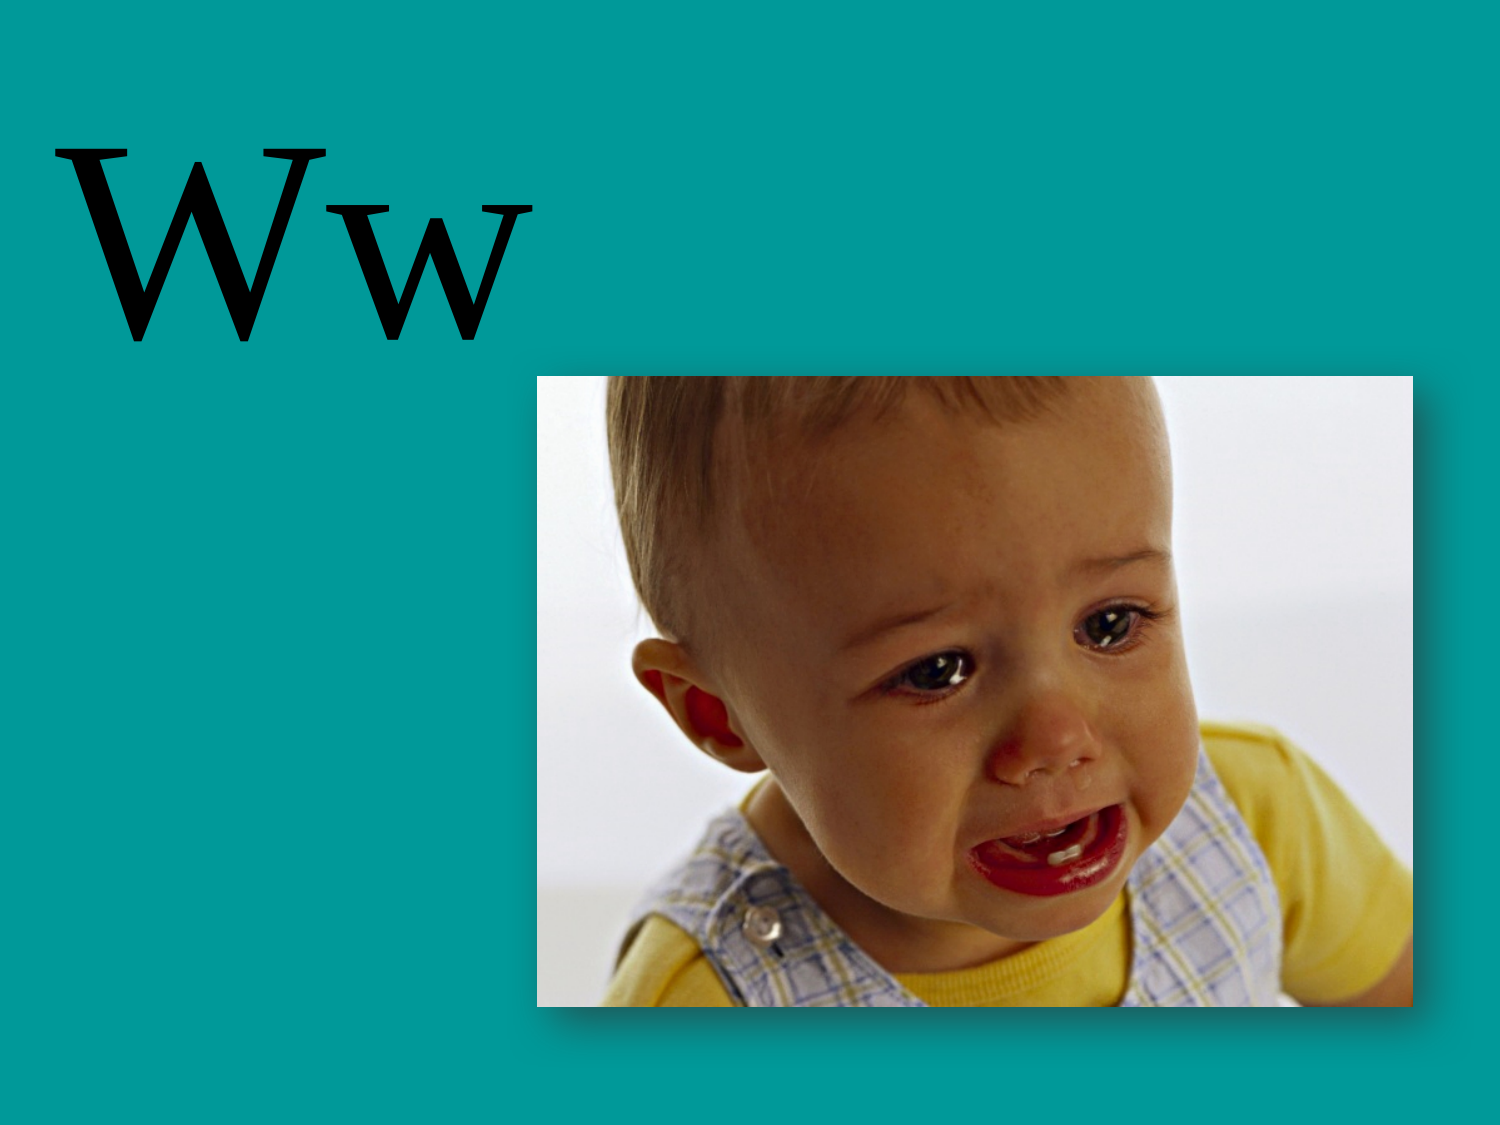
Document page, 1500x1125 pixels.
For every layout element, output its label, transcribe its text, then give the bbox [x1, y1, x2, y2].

text_box Ww [41, 42, 680, 403]
picture [537, 375, 1413, 1007]
